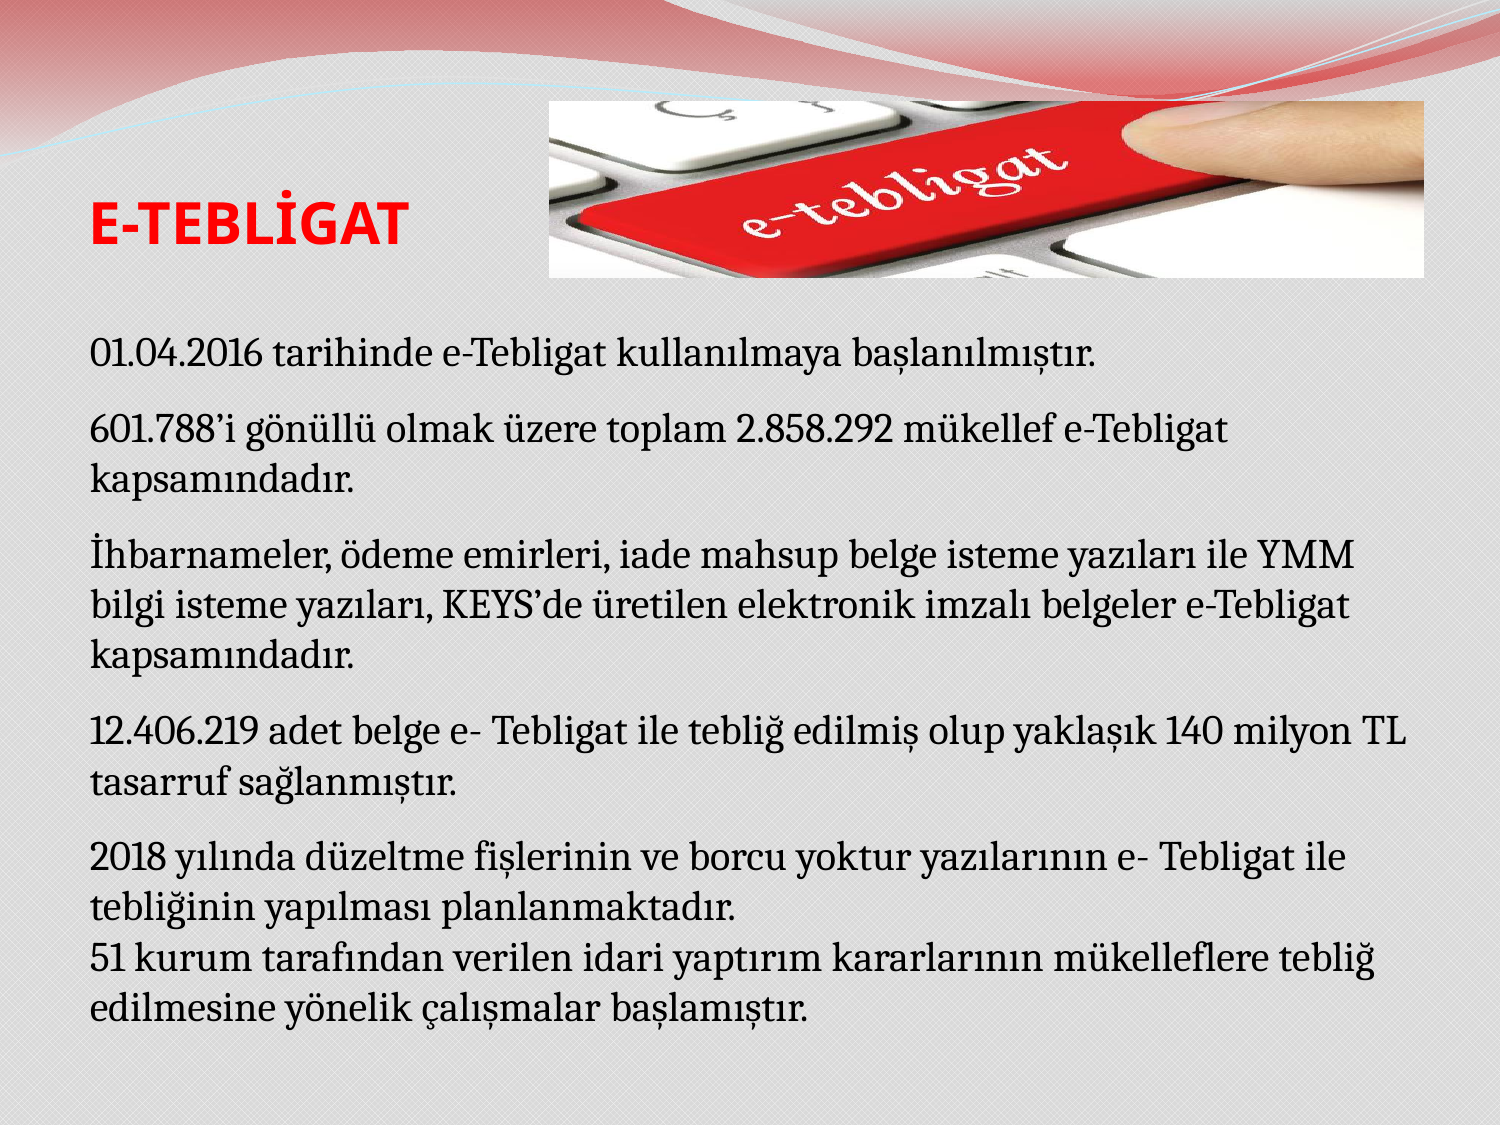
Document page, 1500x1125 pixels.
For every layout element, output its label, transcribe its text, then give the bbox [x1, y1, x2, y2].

title E-TEBLİGAT [73, 149, 1424, 337]
picture [548, 101, 1424, 279]
list 01.04.2016 tarihinde e-Tebligat kullanılmaya başlanılmıştır. 601.788’i gönüllü olmak üzere toplam 2.858.292 mükellef e-Tebligat kapsamındadır. İhbarnameler, ödeme emirleri, iade mahsup belge isteme yazıları ile YMM bilgi isteme yazıları, KEYS’de üretilen elektronik imzalı belgeler e-Tebligat kapsamındadır. 12.406.219 adet belge e- Tebligat ile tebliğ edilmiş olup yaklaşık 140 milyon TL tasarruf sağlanmıştır. 2018 yılında düzeltme fişlerinin ve borcu yoktur yazılarının e- Tebligat ile tebliğinin yapılması planlanmaktadır. 51 kurum tarafından verilen idari yaptırım kararlarının mükelleflere tebliğ edilmesine yönelik çalışmalar başlamıştır. [75, 317, 1425, 1038]
